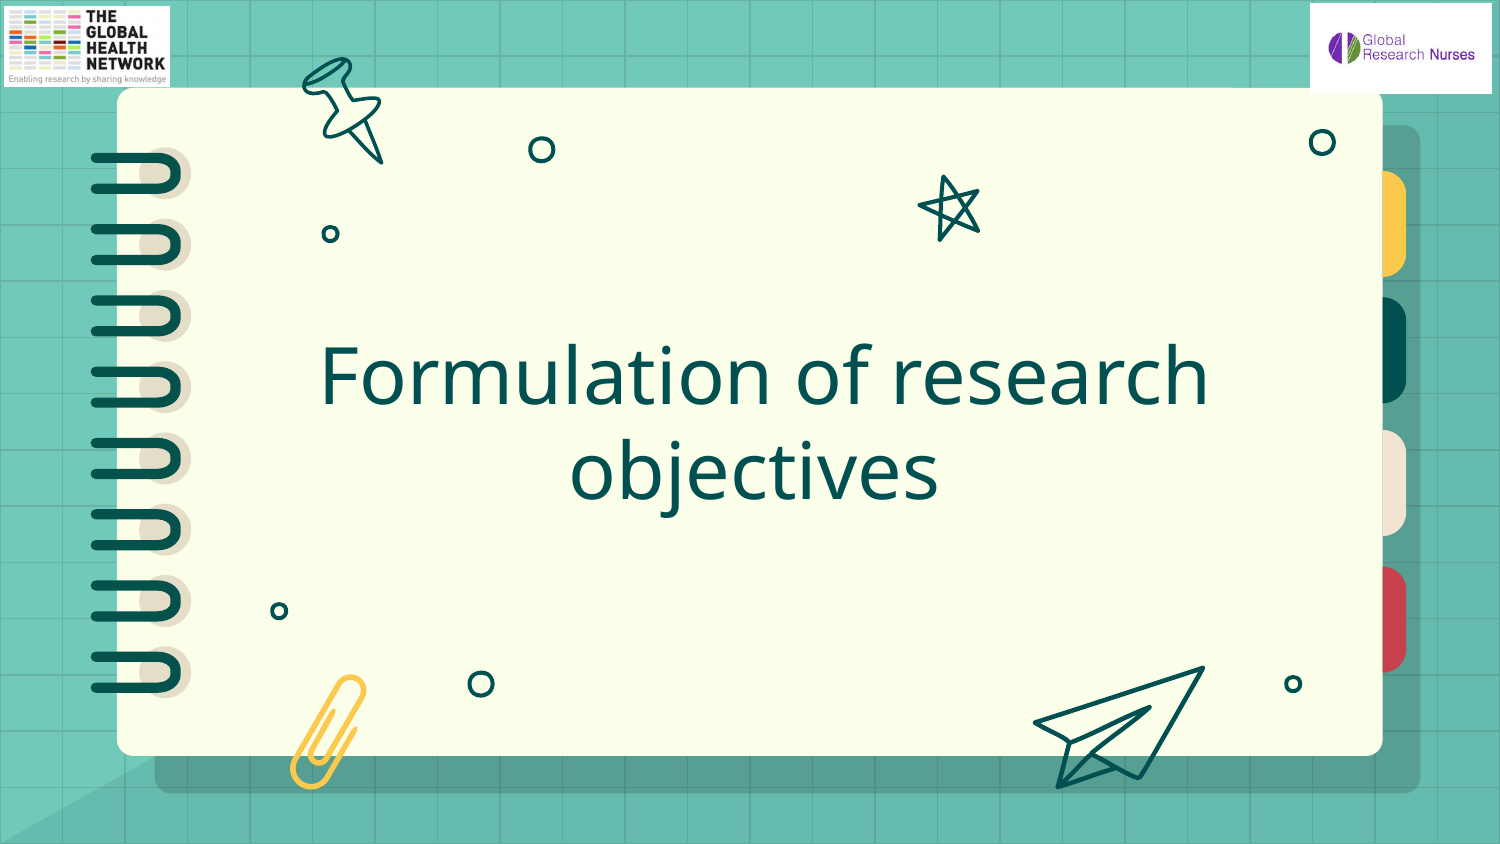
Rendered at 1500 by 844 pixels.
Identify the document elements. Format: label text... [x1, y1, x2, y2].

picture [4, 6, 170, 87]
title Formulation of research objectives [273, 308, 1257, 531]
picture [1310, 3, 1492, 95]
